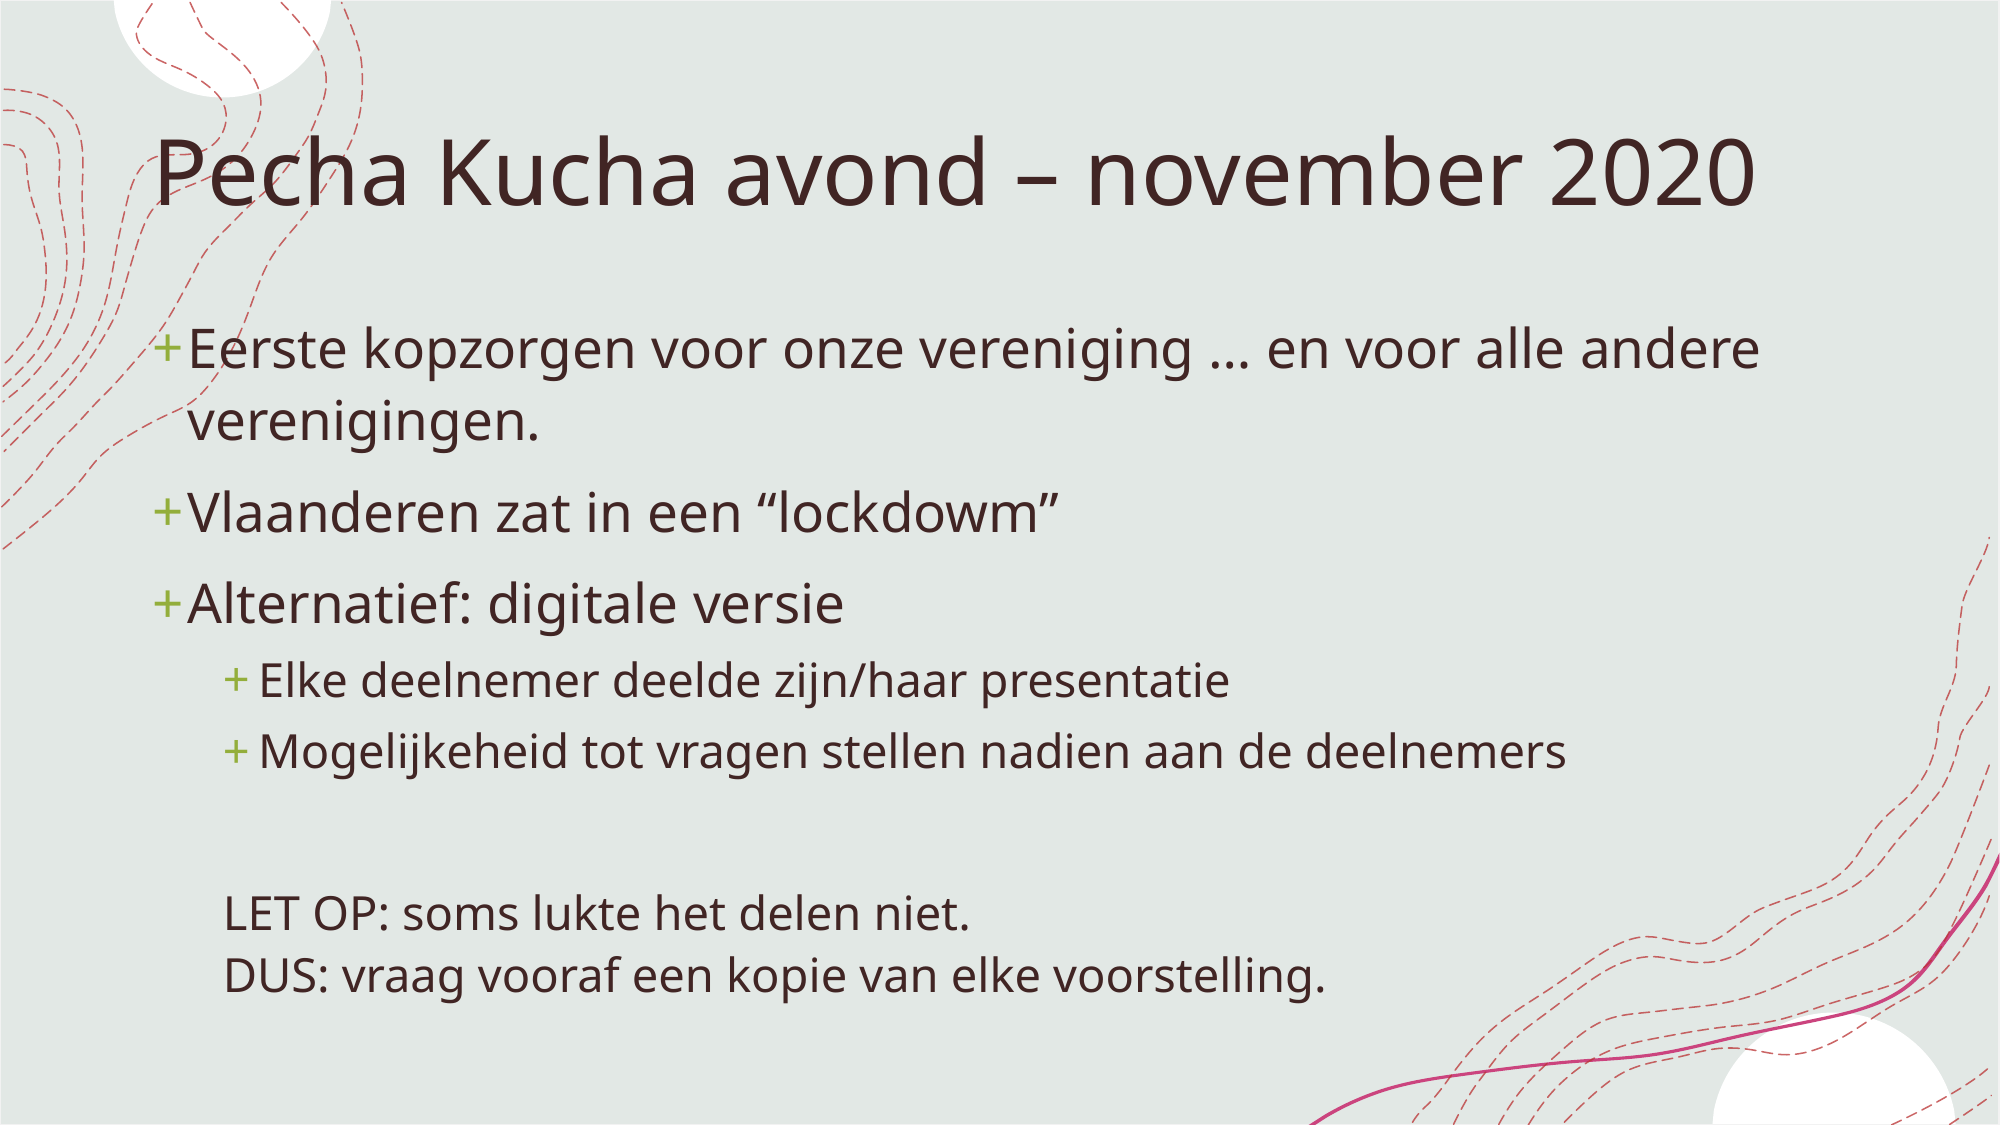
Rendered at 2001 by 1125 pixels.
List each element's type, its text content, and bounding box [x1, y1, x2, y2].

title Pecha Kucha avond – november 2020 [137, 59, 1863, 278]
list Eerste kopzorgen voor onze vereniging … en voor alle andere verenigingen. Vlaanderen zat in een “lockdowm” Alternatief: digitale versie Elke deelnemer deelde zijn/haar presentatie Mogelijkeheid tot vragen stellen nadien aan de deelnemers LET OP: soms lukte het delen niet. DUS: vraag vooraf een kopie van elke voorstelling. [137, 299, 1863, 1014]
